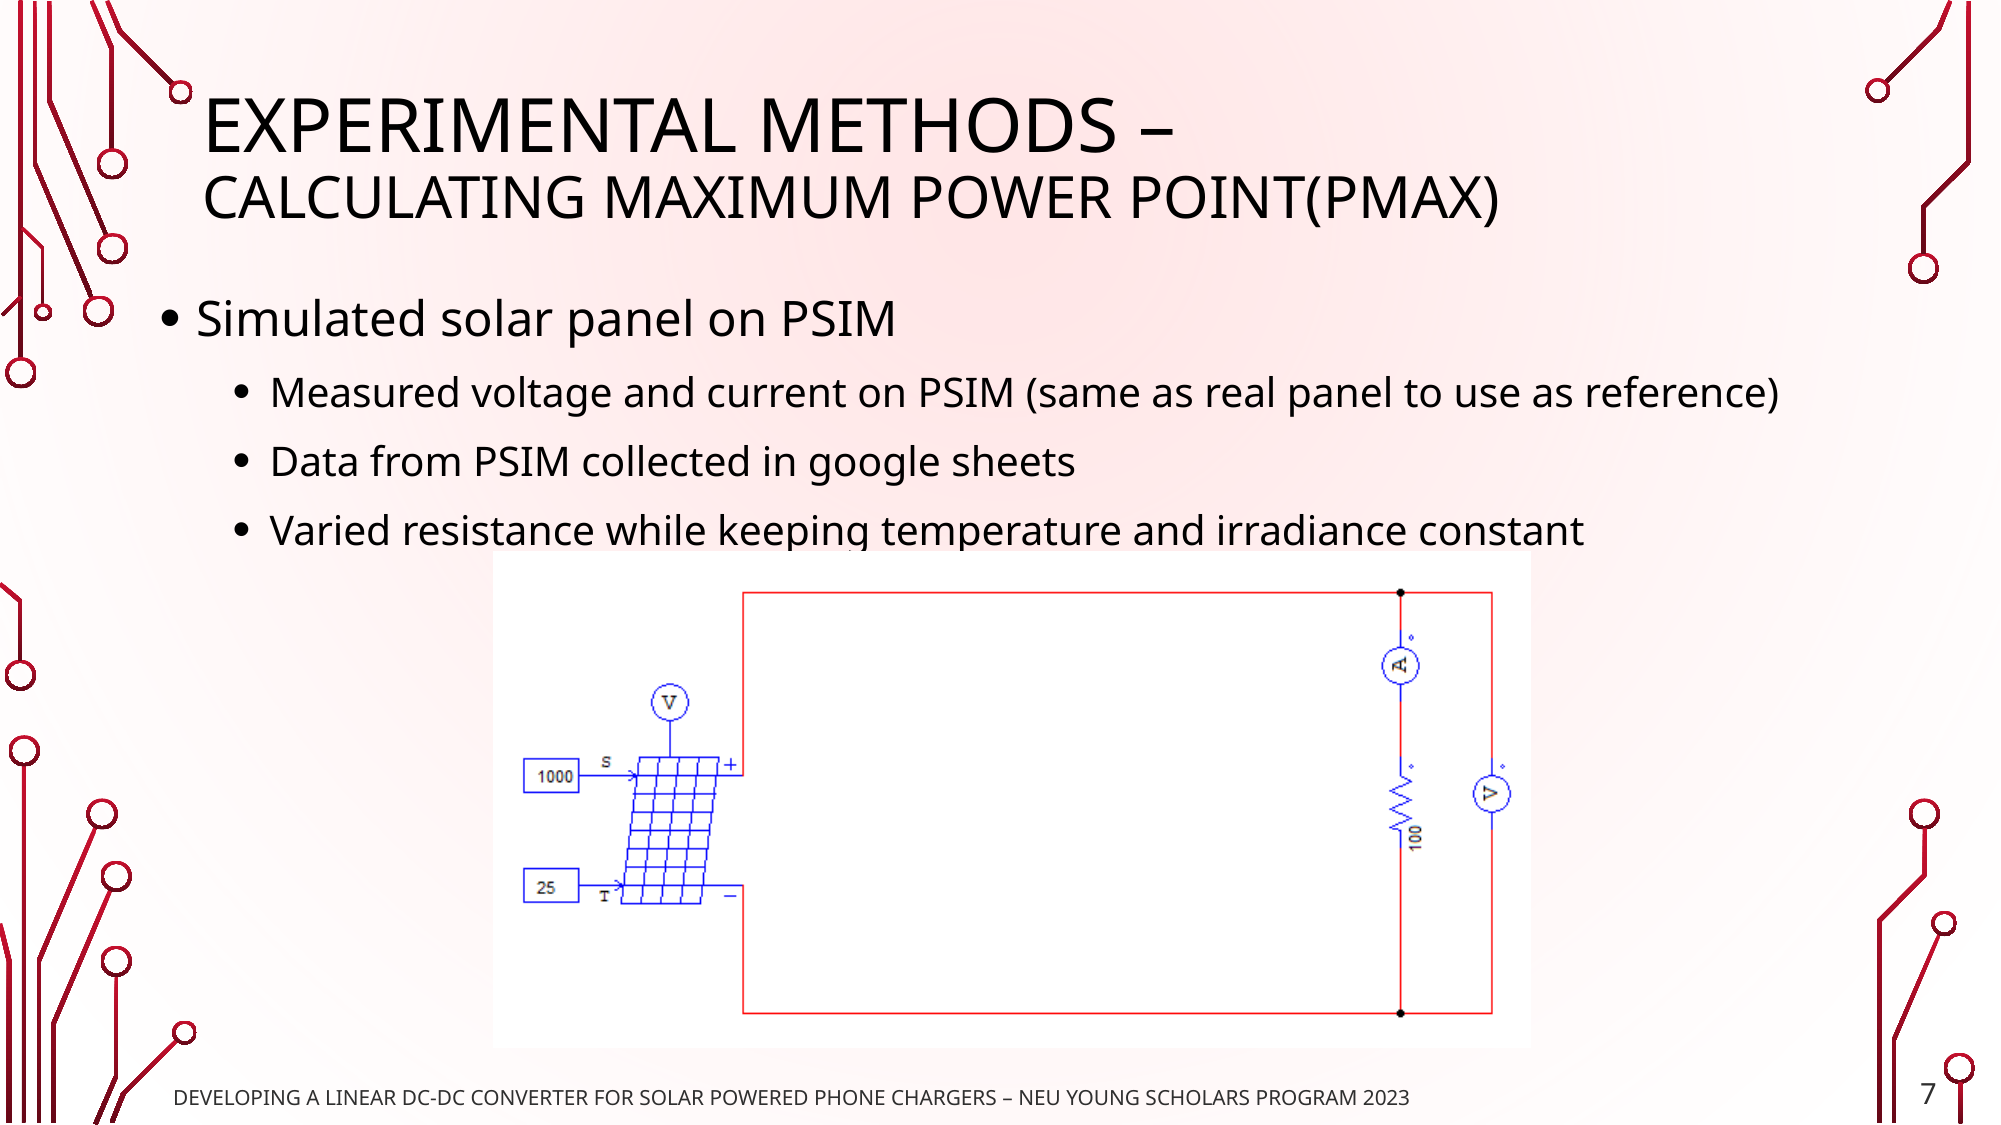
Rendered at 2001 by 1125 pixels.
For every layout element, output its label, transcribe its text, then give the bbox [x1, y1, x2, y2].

footer Developing A Linear DC-DC Converter For Solar Powered Phone Chargers – NEU Young Scholars Program 2023 [158, 1067, 1636, 1125]
title Experimental methods – Calculating Maximum power point(Pmax) [187, 38, 1813, 268]
picture [493, 551, 1531, 1048]
slide_number 7 [1892, 1065, 1965, 1125]
list Simulated solar panel on PSIM Measured voltage and current on PSIM (same as real panel to use as reference) Data from PSIM collected in google sheets Varied resistance while keeping temperature and irradiance constant [144, 268, 1880, 563]
